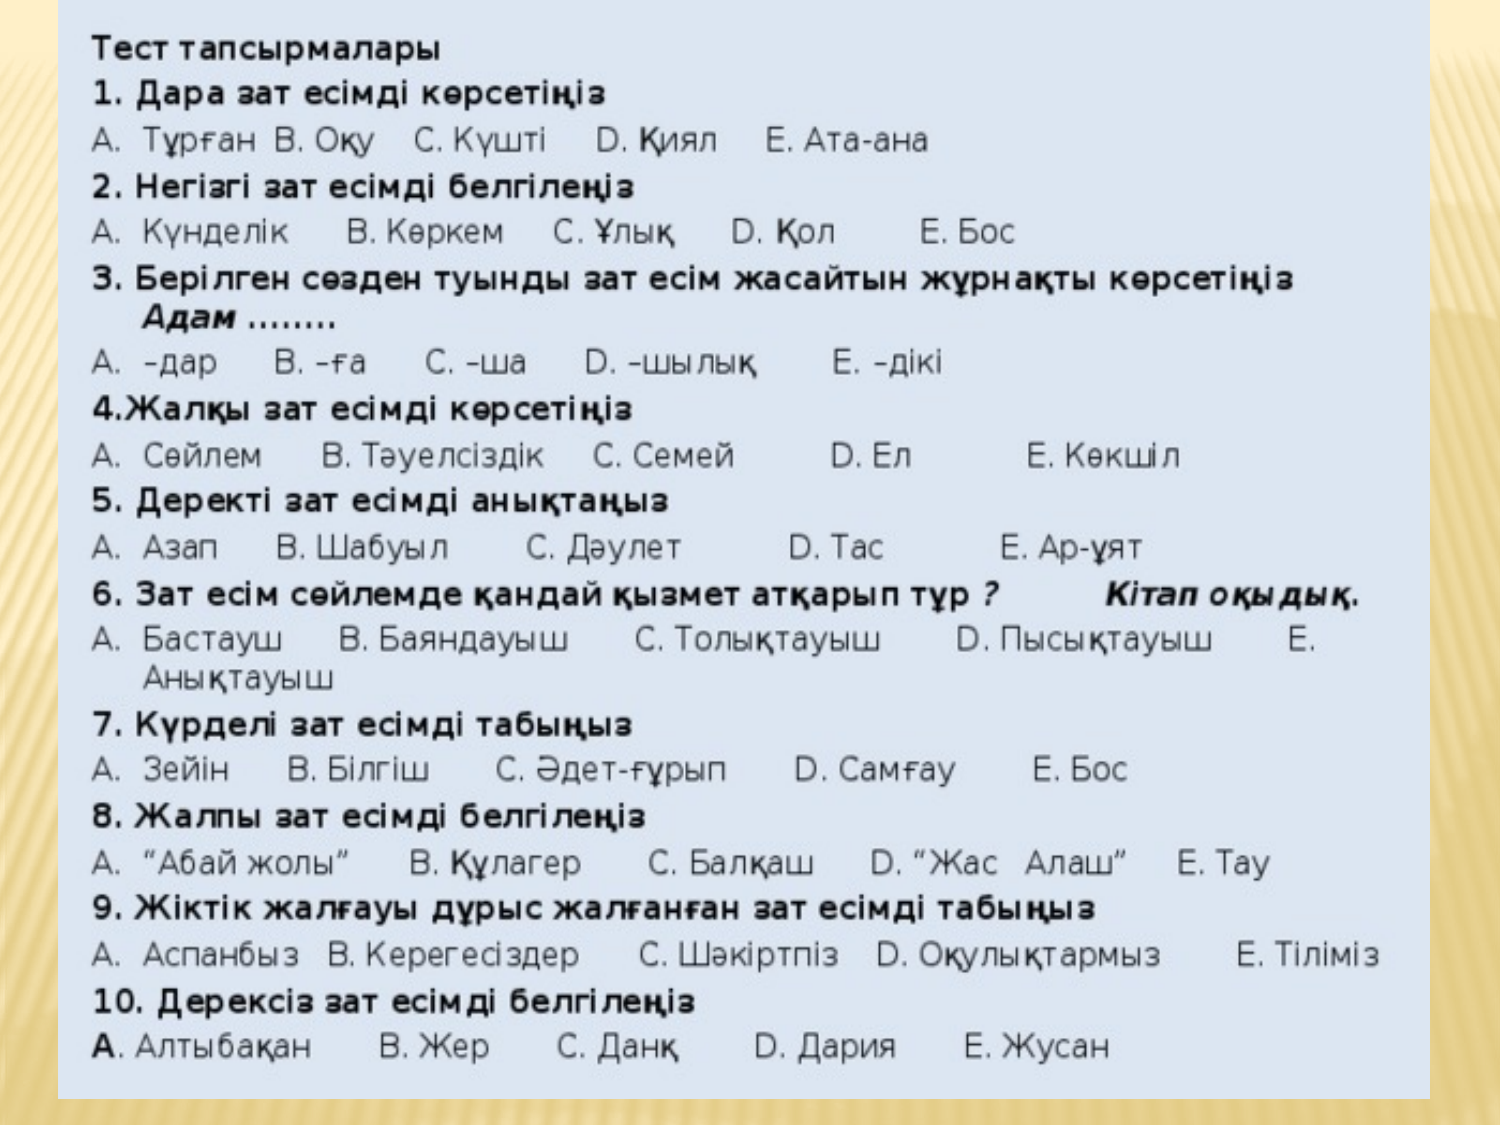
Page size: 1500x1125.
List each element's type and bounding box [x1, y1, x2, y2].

picture [58, 0, 1430, 1099]
